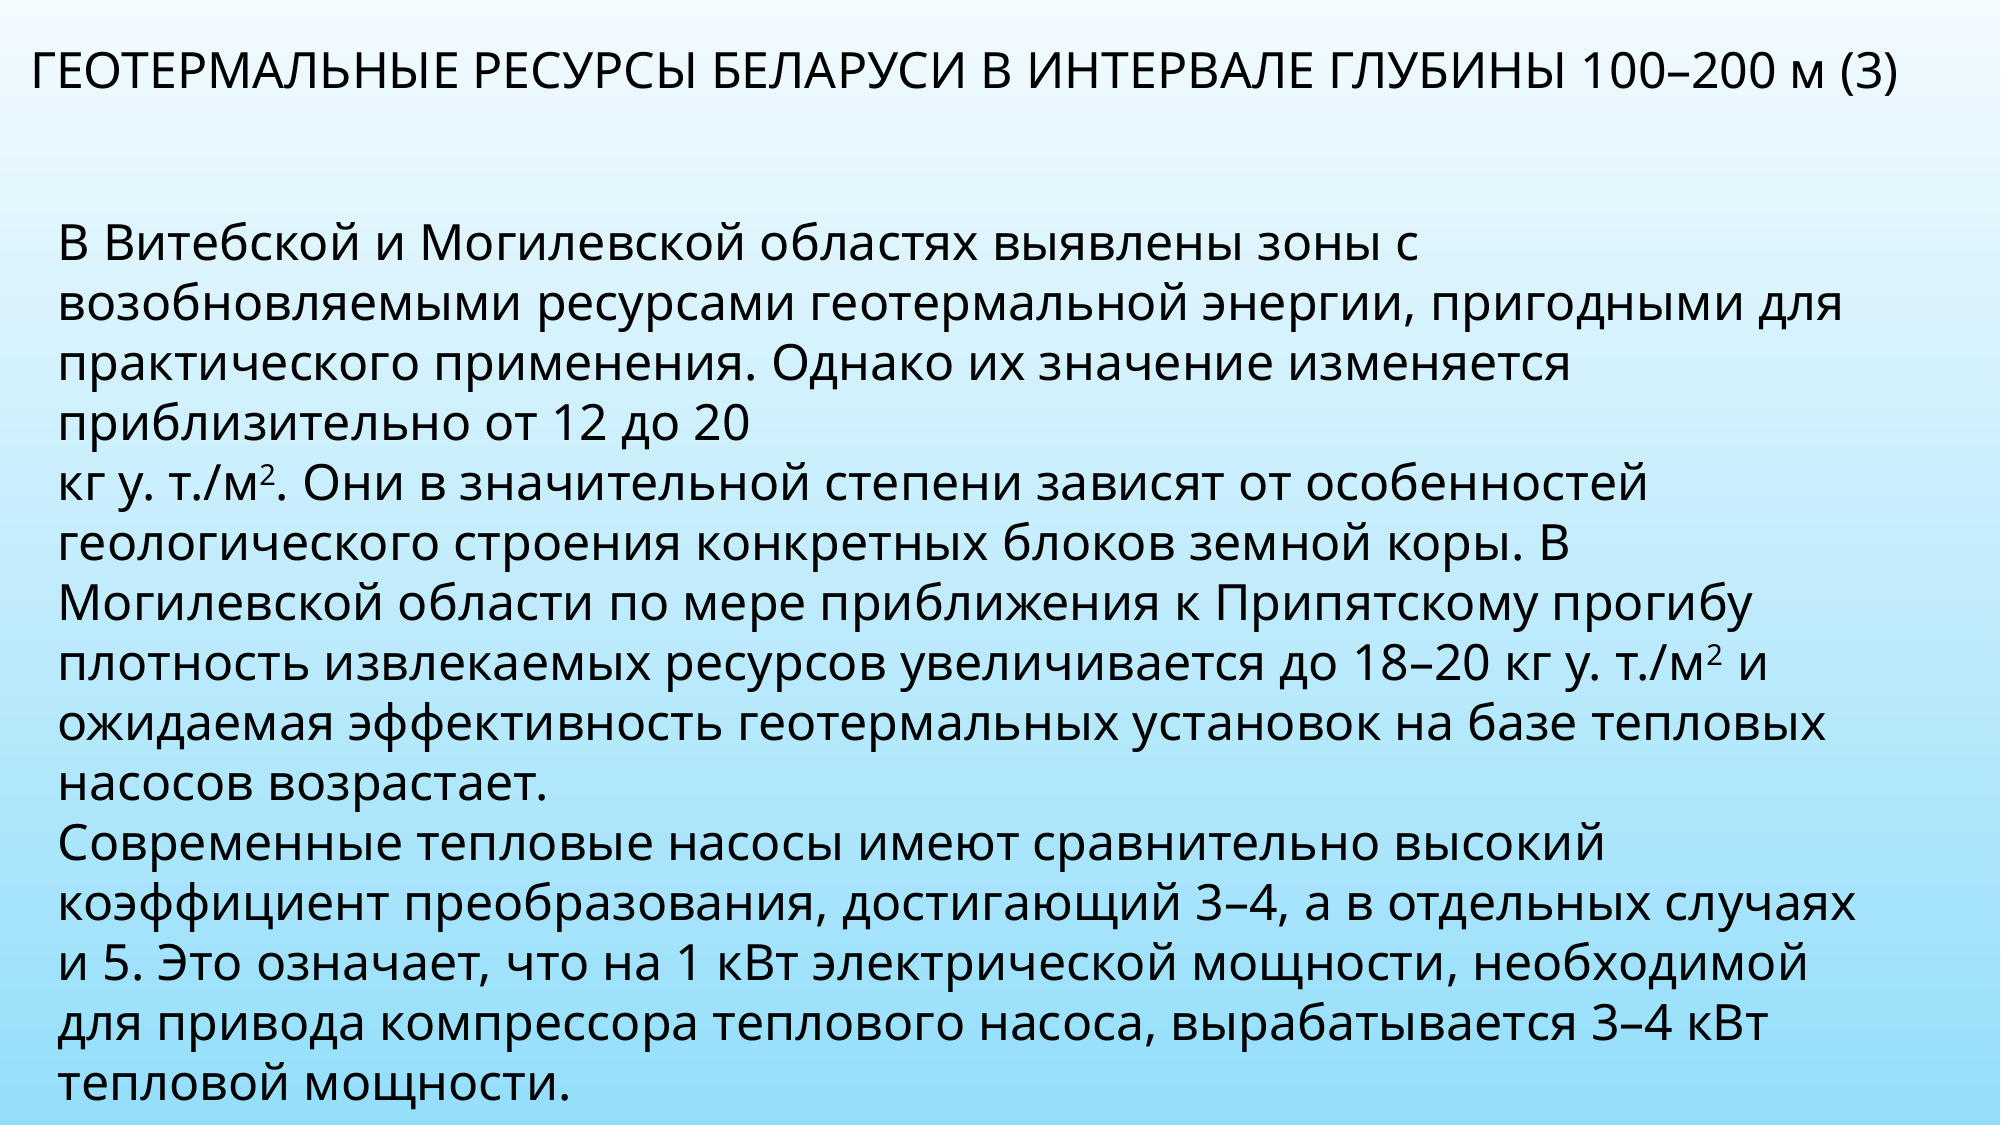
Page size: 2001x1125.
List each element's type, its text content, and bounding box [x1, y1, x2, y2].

text_box ГЕОТЕРМАЛЬНЫЕ РЕСУРСЫ БЕЛАРУСИ В ИНТЕРВАЛЕ ГЛУБИНЫ 100–200 м (3) [15, 30, 1977, 106]
text_box В Витебской и Могилевской областях выявлены зоны с возобновляемыми ресурсами геотермальной энергии, пригодными для практического применения. Однако их значение изменяется приблизительно от 12 до 20 кг у. т./м2. Они в значительной степени зависят от особенностей геологического строения конкретных блоков земной коры. В Могилевской области по мере приближения к Припятскому прогибу плотность извлекаемых ресурсов увеличивается до 18–20 кг у. т./м2 и ожидаемая эффективность геотермальных установок на базе тепловых насосов возрастает. Современные тепловые насосы имеют сравнительно высокий коэффициент преобразования, достигающий 3–4, а в отдельных случаях и 5. Это означает, что на 1 кВт электрической мощности, необходимой для привода компрессора теплового насоса, вырабатывается 3–4 кВт тепловой мощности. [42, 203, 1902, 1118]
